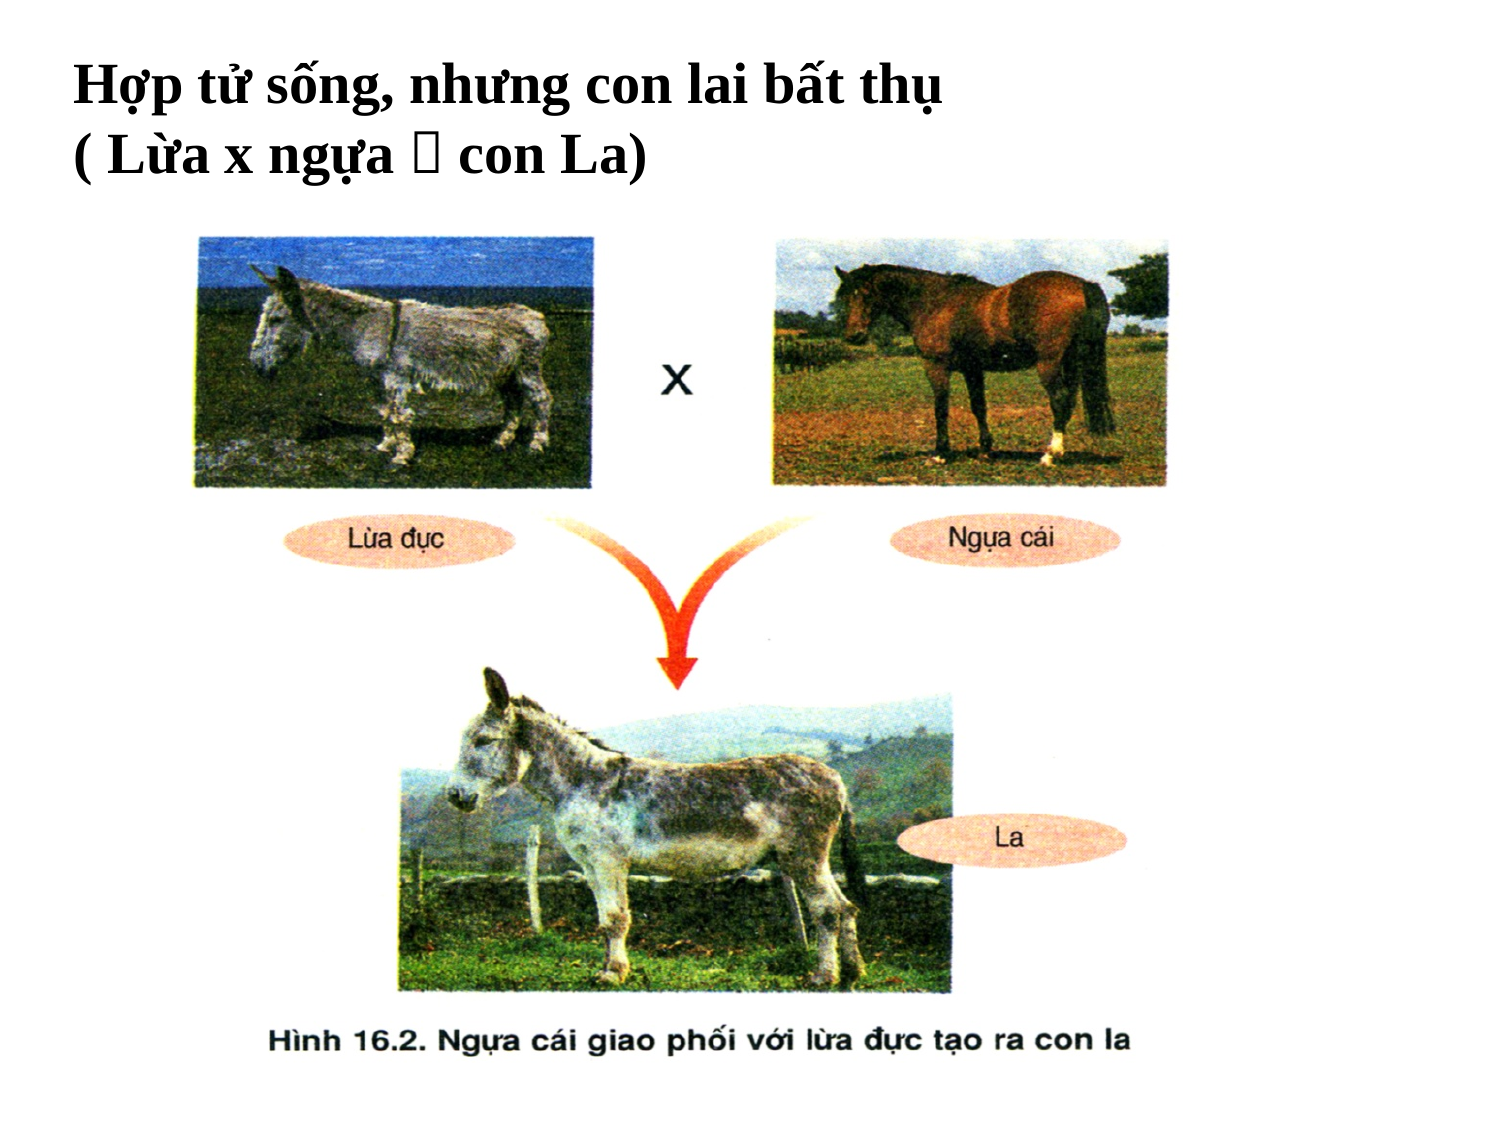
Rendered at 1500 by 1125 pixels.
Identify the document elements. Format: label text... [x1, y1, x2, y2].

text_box Hợp tử sống, nhưng con lai bất thụ ( Lừa x ngựa  con La) [58, 37, 1497, 193]
picture [174, 221, 1189, 1063]
